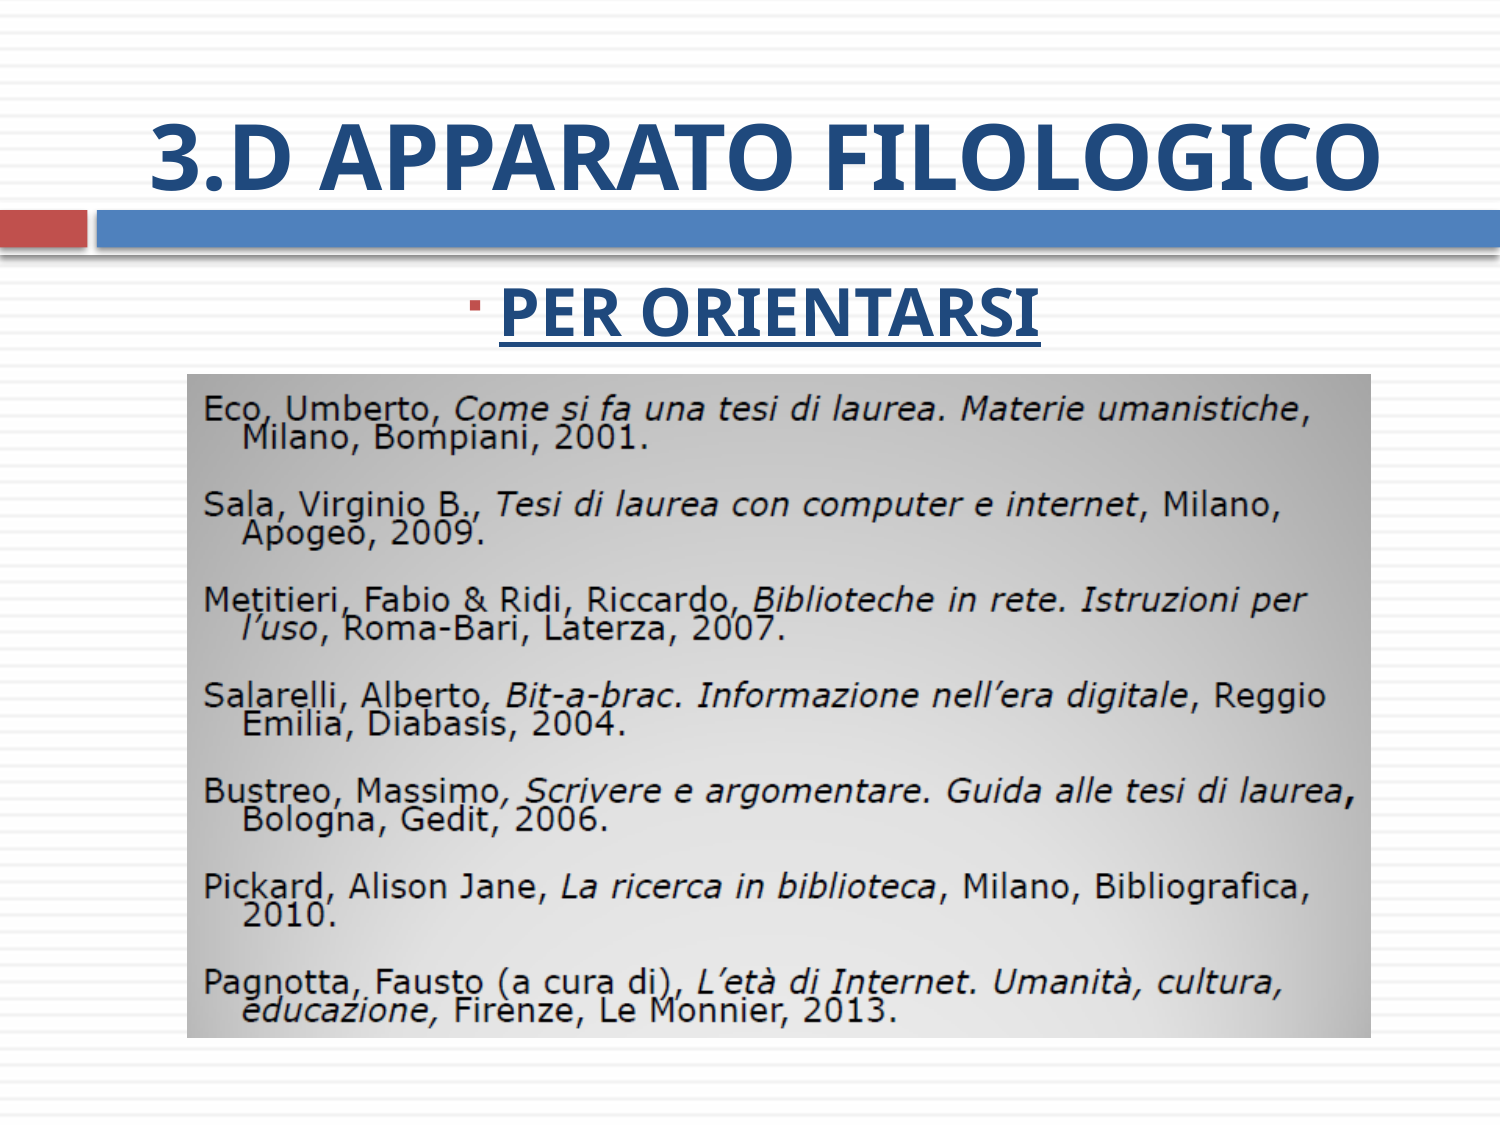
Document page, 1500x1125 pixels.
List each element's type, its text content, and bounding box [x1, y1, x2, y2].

picture [187, 374, 1371, 1038]
list Per orientarsi [70, 262, 1438, 1125]
title 3.d Apparato filologico [58, 37, 1477, 270]
